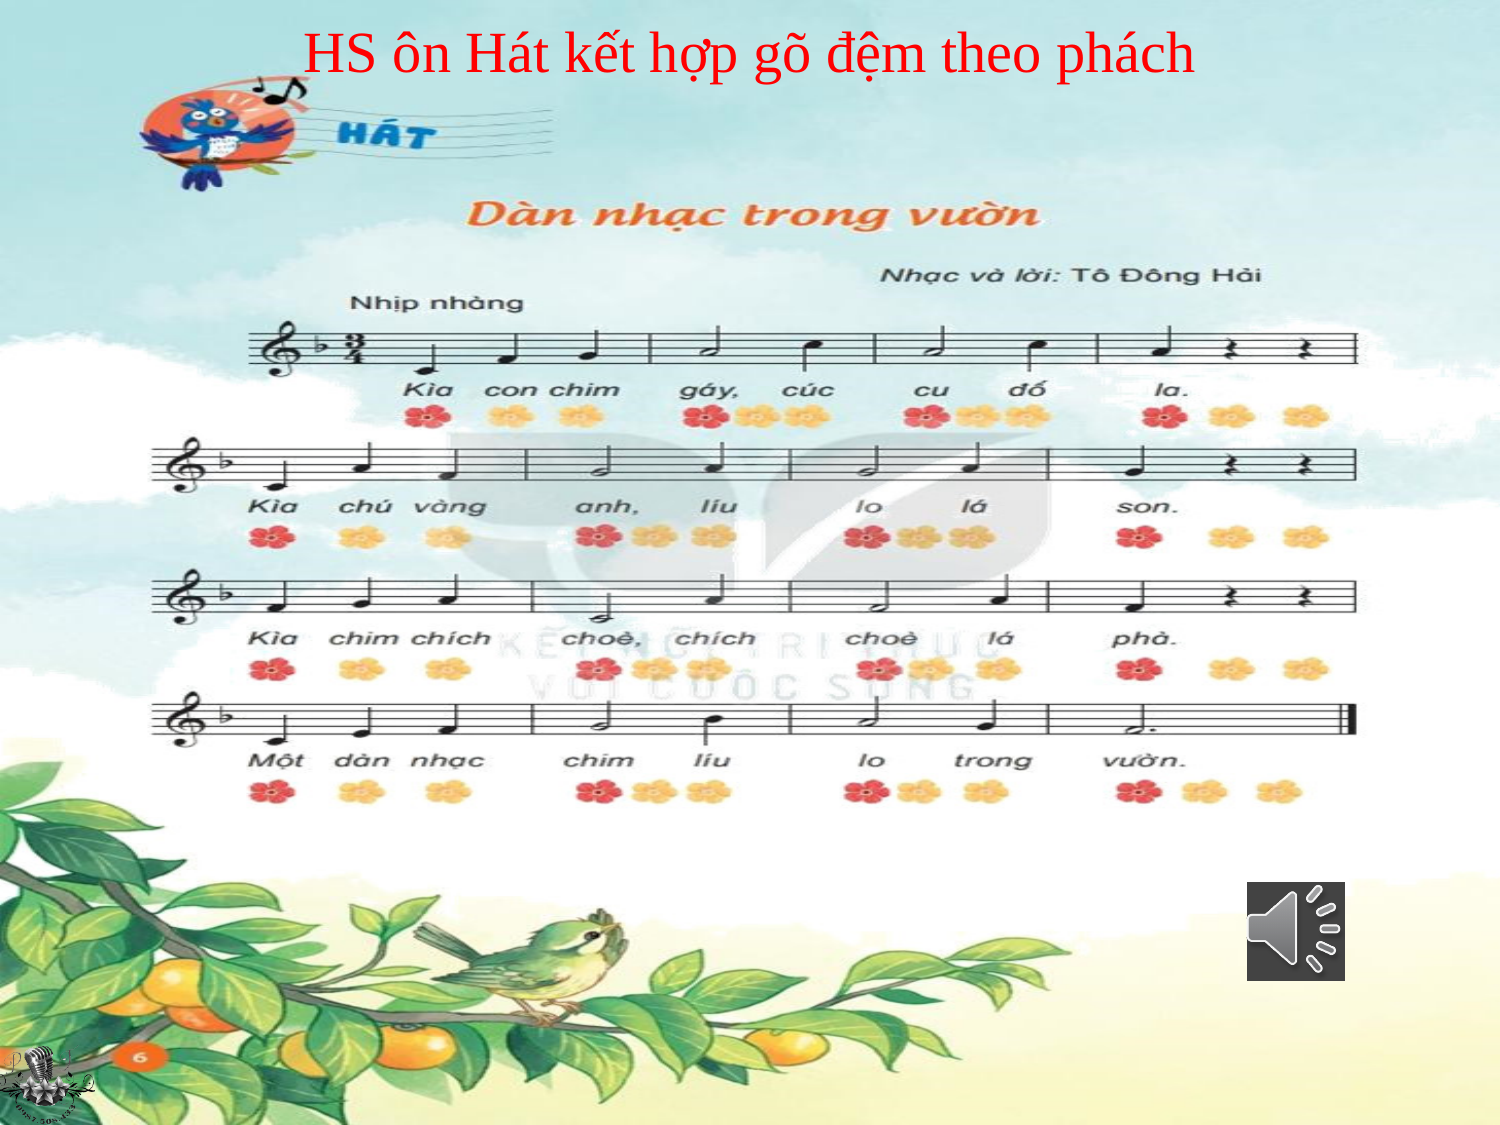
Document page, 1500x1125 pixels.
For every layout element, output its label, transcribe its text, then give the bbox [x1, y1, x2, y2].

text_box HS ôn Hát kết hợp gõ đệm theo phách [289, 6, 1500, 92]
picture [0, 0, 1500, 1125]
